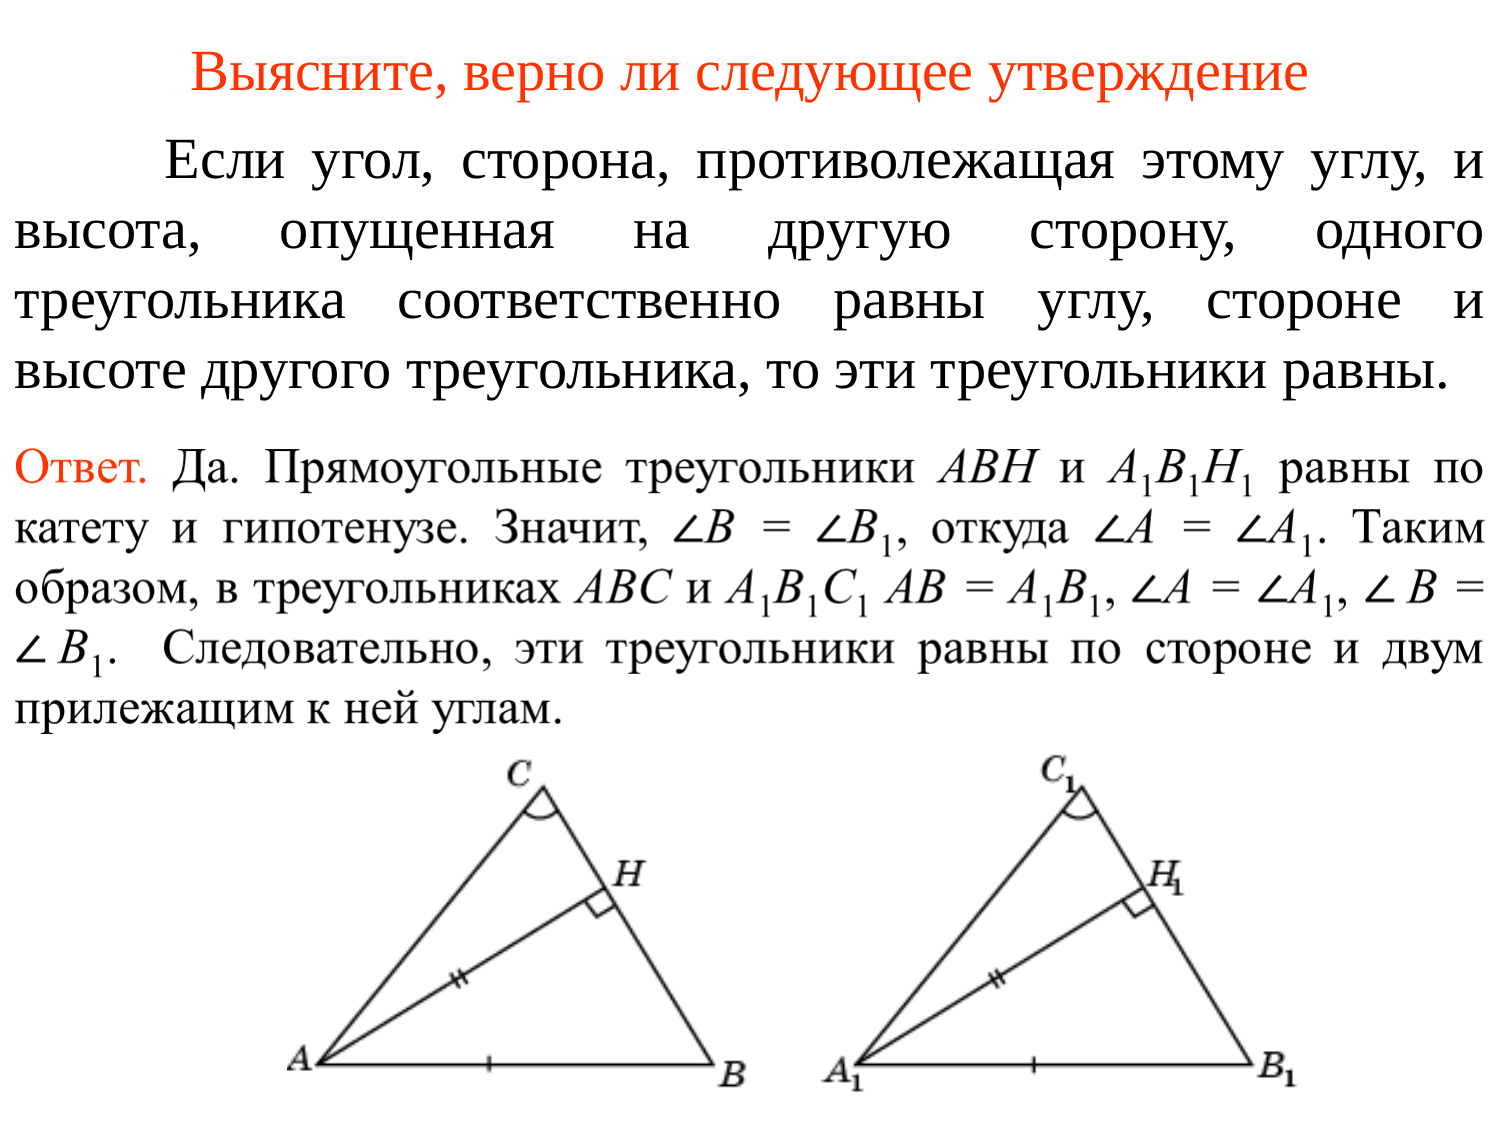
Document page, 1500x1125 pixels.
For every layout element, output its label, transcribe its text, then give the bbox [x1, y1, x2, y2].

text_box Если угол, сторона, противолежащая этому углу, и высота, опущенная на другую сторону, одного треугольника соответственно равны углу, стороне и высоте другого треугольника, то эти треугольники равны. [0, 112, 1500, 408]
text_box Выясните, верно ли следующее утверждение [62, 24, 1438, 110]
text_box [0, 427, 1500, 1099]
